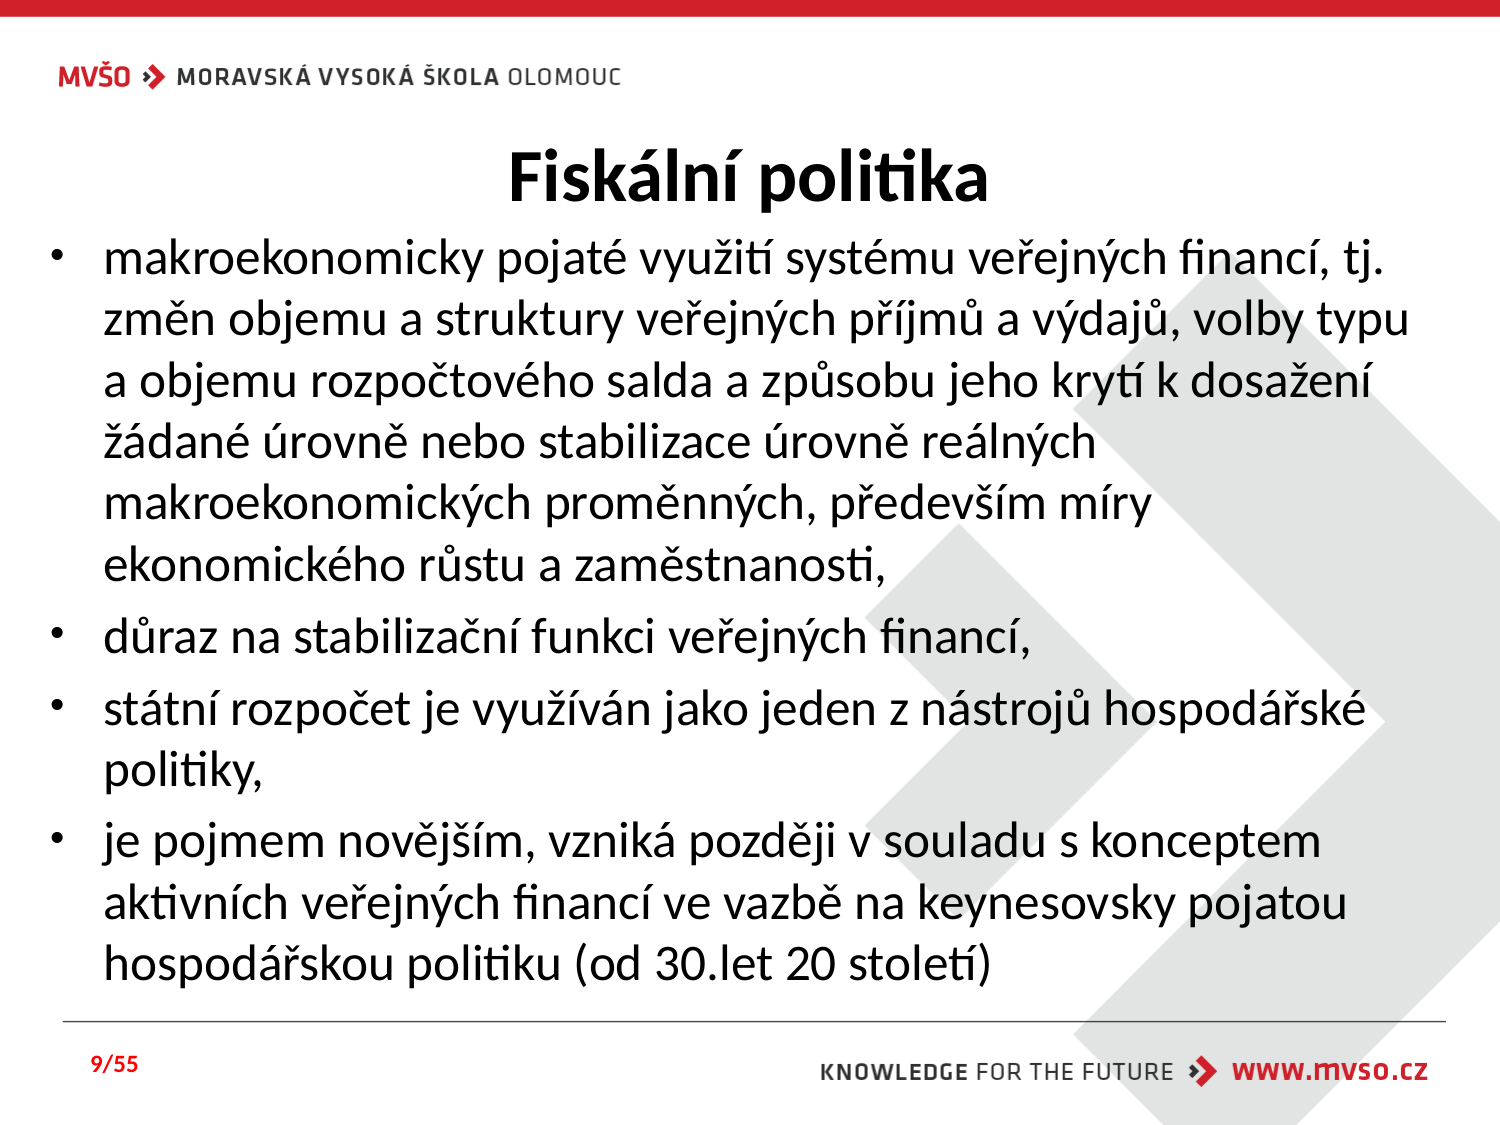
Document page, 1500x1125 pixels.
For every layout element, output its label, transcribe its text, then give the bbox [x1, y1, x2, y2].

text_box 9/55 [74, 1040, 213, 1085]
list makroekonomicky pojaté využití systému veřejných financí, tj. změn objemu a struktury veřejných příjmů a výdajů, volby typu a objemu rozpočtového salda a způsobu jeho krytí k dosažení žádané úrovně nebo stabilizace úrovně reálných makroekonomických proměnných, především míry ekonomického růstu a zaměstnanosti, důraz na stabilizační funkci veřejných financí, státní rozpočet je využíván jako jeden z nástrojů hospodářské politiky, je pojmem novějším, vzniká později v souladu s konceptem aktivních veřejných financí ve vazbě na keynesovsky pojatou hospodářskou politiku (od 30.let 20 století) [34, 215, 1453, 1008]
picture [0, 0, 1500, 1125]
title Fiskální politika [75, 77, 1425, 215]
